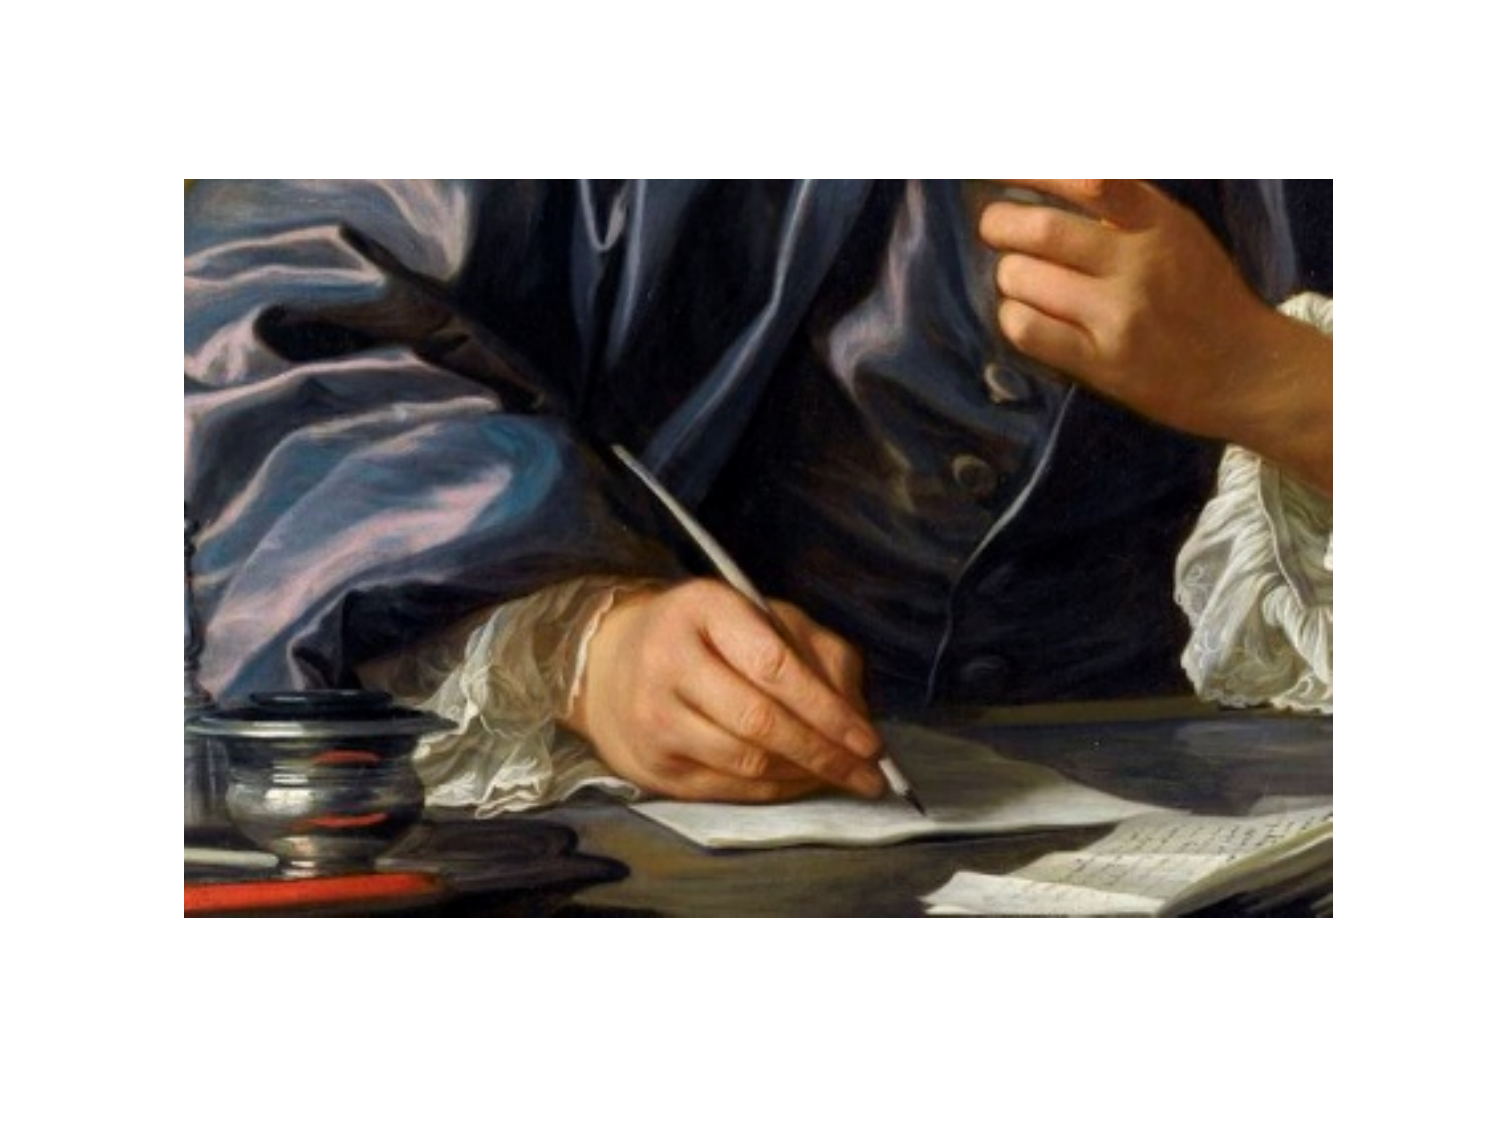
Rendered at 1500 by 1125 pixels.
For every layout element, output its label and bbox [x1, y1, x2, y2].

picture [184, 179, 1333, 918]
